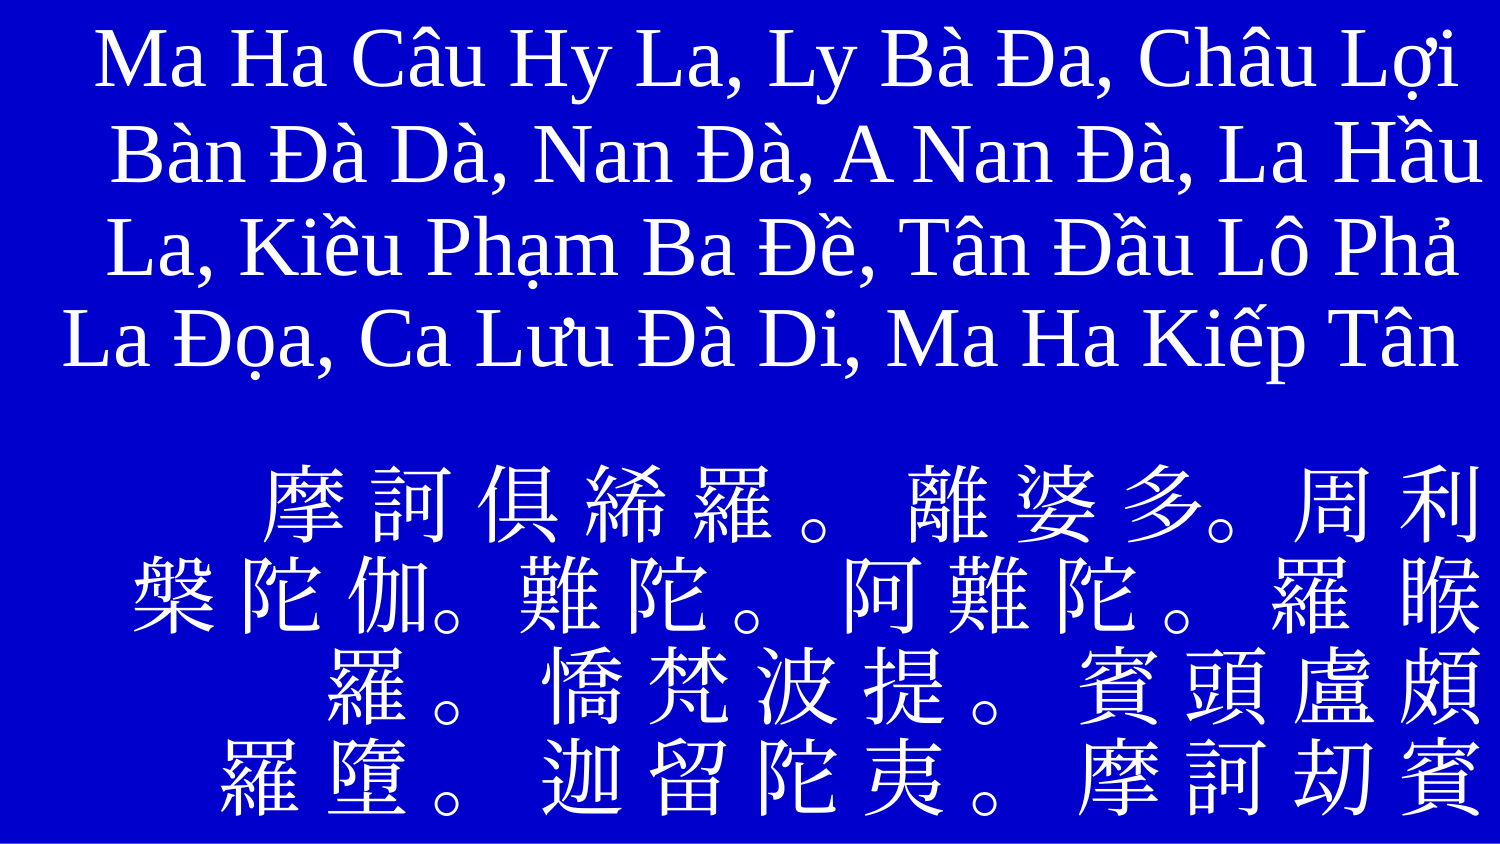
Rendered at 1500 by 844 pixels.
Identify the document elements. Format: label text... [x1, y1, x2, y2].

list Ma Ha Câu Hy La, Ly Bà Đa, Châu Lợi Bàn Đà Dà, Nan Đà, A Nan Đà, La Hầu La, Kiều Phạm Ba Đề, Tân Đầu Lô Phả La Đọa, Ca Lưu Đà Di, Ma Ha Kiếp Tân 摩 訶 俱 絺 羅 。 離 婆 多。周 利 槃 陀 伽。難 陀 。 阿 難 陀 。 羅 睺 羅 。 憍 梵 波 提 。 賓 頭 盧 頗 羅 墮 。 迦 留 陀 夷 。 摩 訶 刧 賓 [0, 0, 1500, 844]
